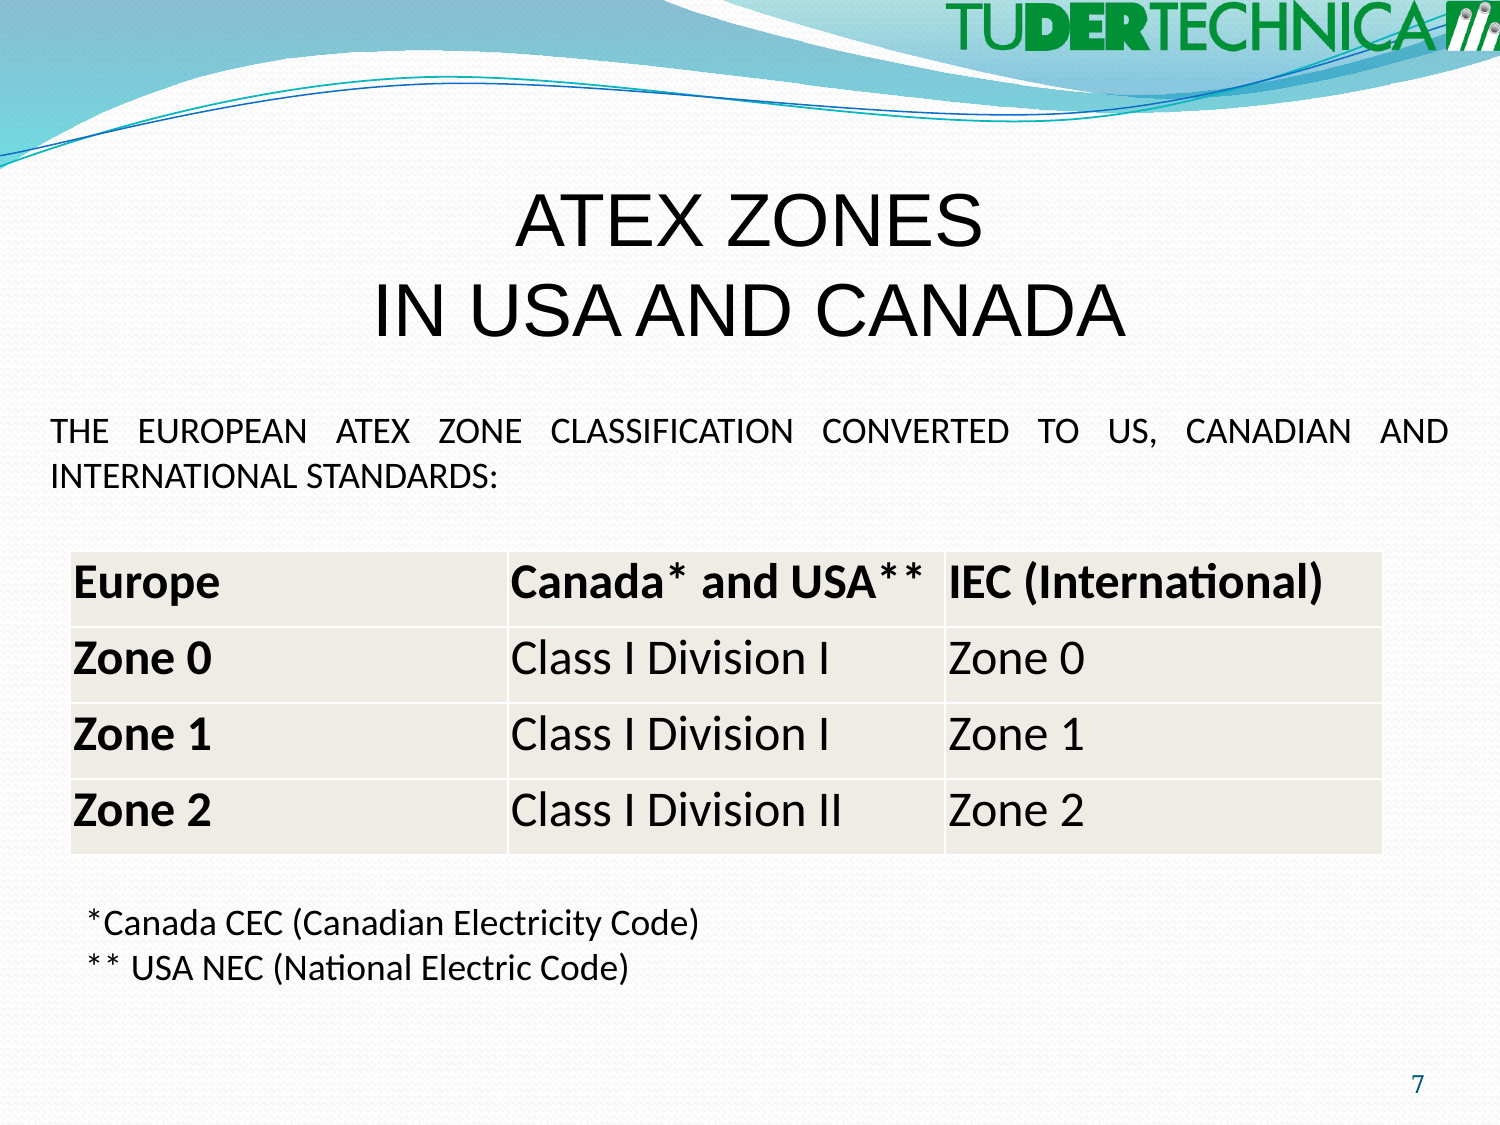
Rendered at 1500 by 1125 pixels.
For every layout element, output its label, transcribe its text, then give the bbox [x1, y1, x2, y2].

text_box *Canada CEC (Canadian Electricity Code) ** USA NEC (National Electric Code) [70, 890, 1500, 1008]
table_header Europe [71, 552, 507, 626]
table_cell Zone 2 [946, 780, 1382, 854]
table_header Canada* and USA** [509, 552, 944, 626]
table_cell Class I Division II [509, 780, 944, 854]
table_cell Class I Division I [509, 628, 944, 702]
table_header IEC (International) [946, 552, 1382, 626]
table_cell Zone 1 [71, 704, 507, 778]
table_cell Class I Division I [509, 704, 944, 778]
text_box THE EUROPEAN ATEX ZONE CLASSIFICATION CONVERTED TO US, CANADIAN AND INTERNATIONAL STANDARDS: [35, 398, 1465, 551]
table_cell Zone 2 [71, 780, 507, 854]
picture [945, 0, 1500, 52]
table_cell Zone 0 [946, 628, 1382, 702]
title ATEX ZONES IN USA AND CANADA [0, 128, 1500, 352]
table_cell Zone 1 [946, 704, 1382, 778]
table_cell Zone 0 [71, 628, 507, 702]
slide_number 7 [1299, 1042, 1425, 1103]
